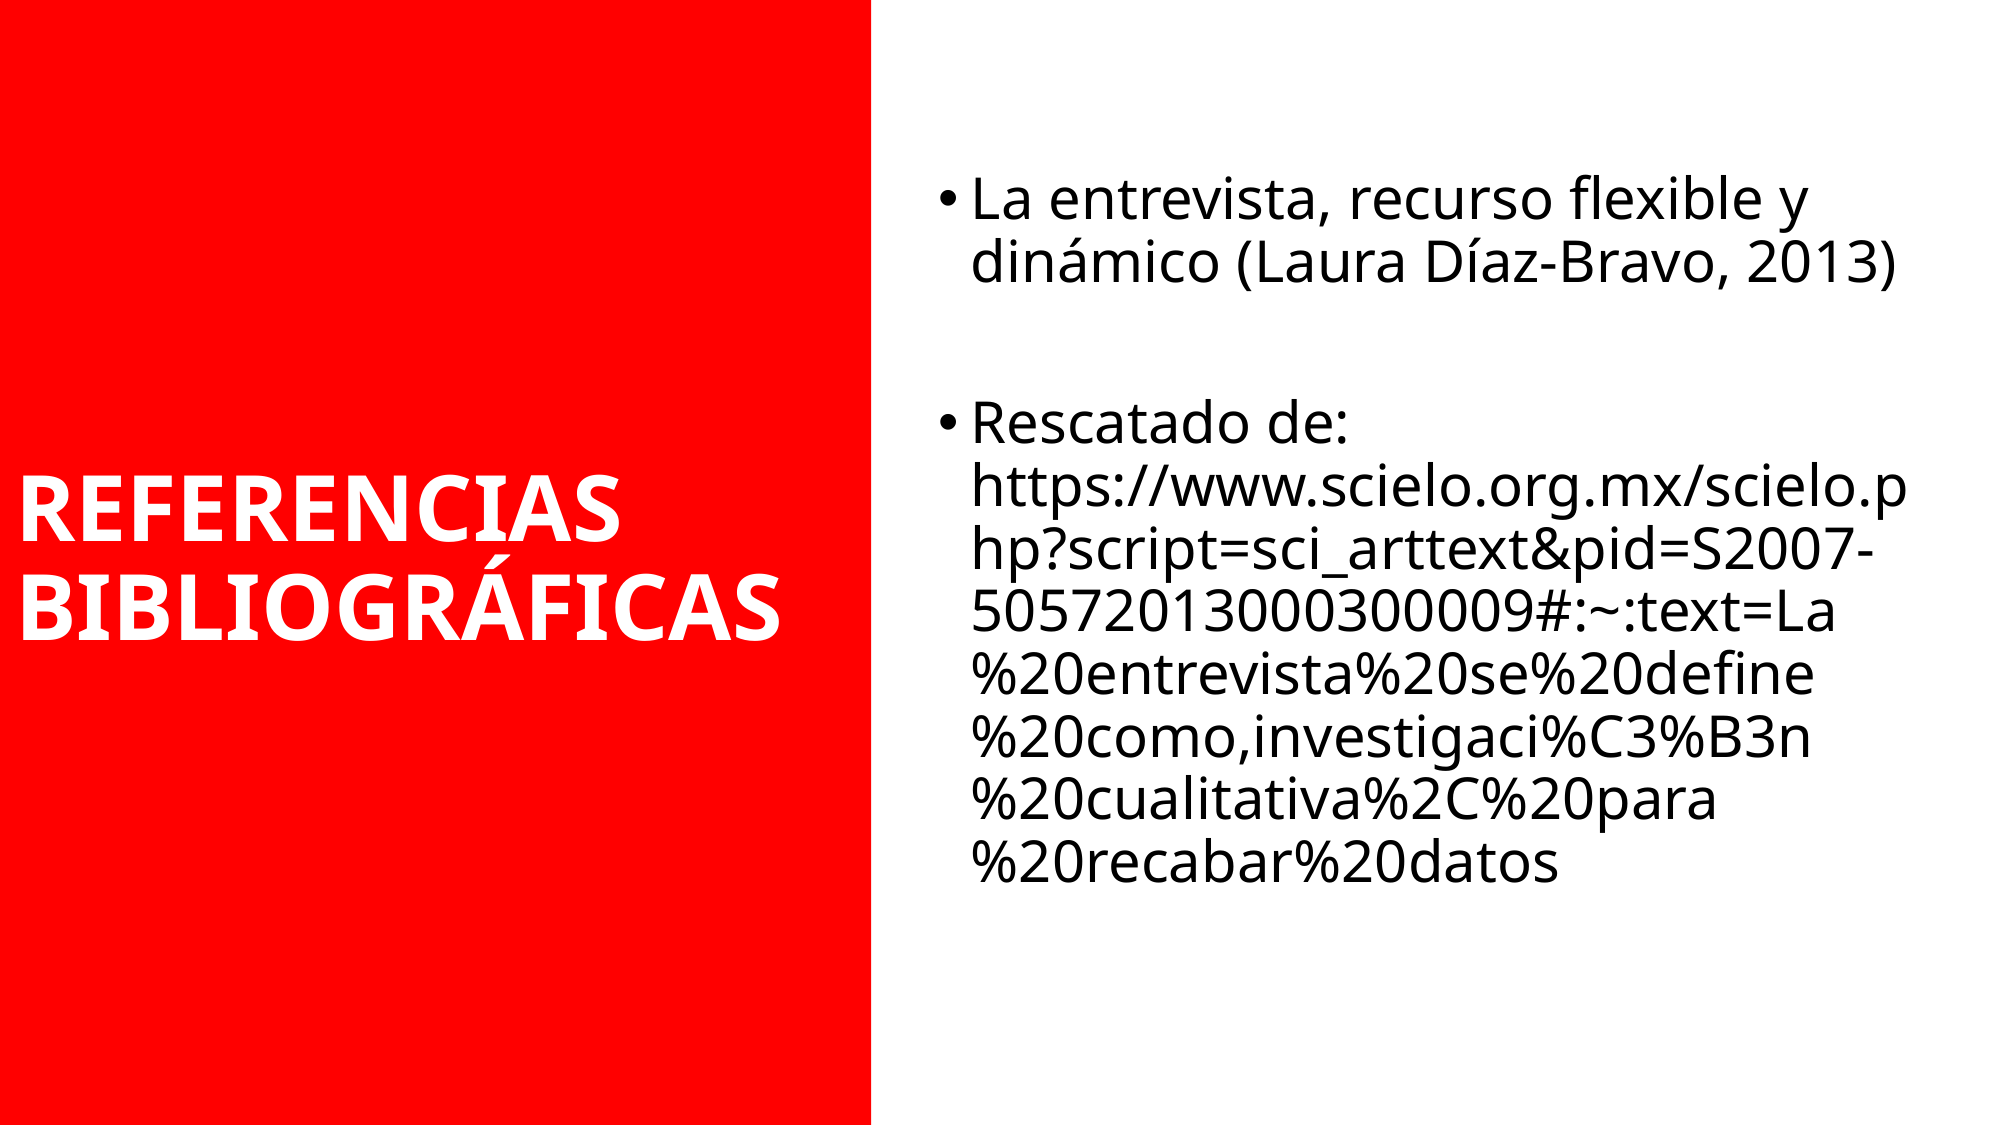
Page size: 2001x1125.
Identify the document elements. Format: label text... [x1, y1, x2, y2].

title REFERENCIAS BIBLIOGRÁFICAS [0, 385, 872, 739]
list La entrevista, recurso flexible y dinámico (Laura Díaz-Bravo, 2013) Rescatado de: https://www.scielo.org.mx/scielo.php?script=sci_arttext&pid=S2007-50572013000300009#:~:text=La%20entrevista%20se%20define%20como,investigaci%C3%B3n%20cualitativa%2C%20para%20recabar%20datos [923, 161, 1936, 962]
